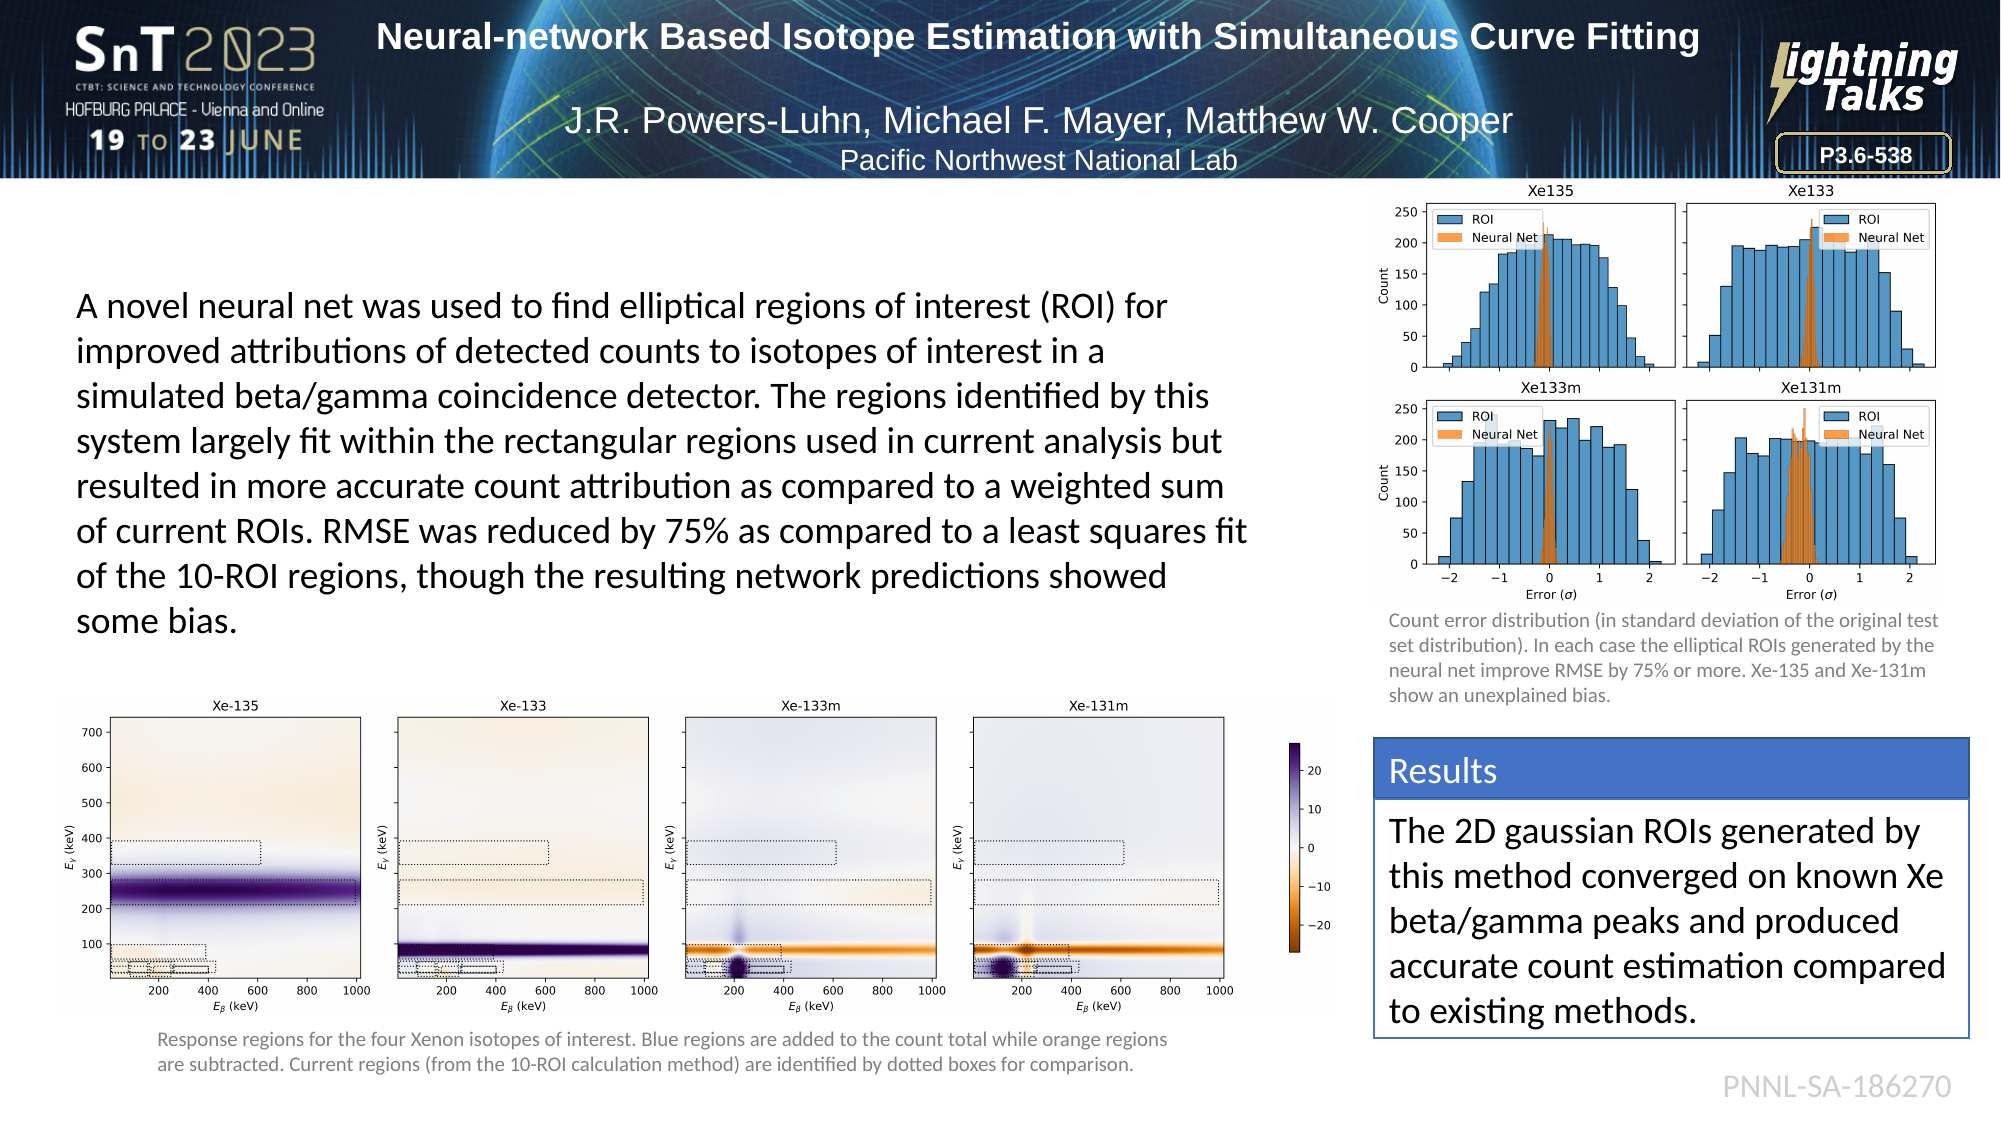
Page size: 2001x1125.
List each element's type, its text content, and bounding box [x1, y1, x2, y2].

text_box P3.6-538 [1778, 135, 1954, 176]
text_box PNNL-SA-186270 [1700, 1056, 1967, 1112]
text_box Neural-network Based Isotope Estimation with Simultaneous Curve Fitting J.R. Powers-Luhn, Michael F. Mayer, Matthew W. Cooper Pacific Northwest National Lab [338, 4, 1741, 184]
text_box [1374, 738, 1969, 1041]
text_box A novel neural net was used to find elliptical regions of interest (ROI) for improved attributions of detected counts to isotopes of interest in a simulated beta/gamma coincidence detector. The regions identified by this system largely fit within the rectangular regions used in current analysis but resulted in more accurate count attribution as compared to a weighted sum of current ROIs. RMSE was reduced by 75% as compared to a least squares fit of the 10-ROI regions, though the resulting network predictions showed some bias. [61, 274, 1275, 649]
text_box Count error distribution (in standard deviation of the original test set distribution). In each case the elliptical ROIs generated by the neural net improve RMSE by 75% or more. Xe-135 and Xe-131m show an unexplained bias. [1374, 599, 1969, 715]
text_box Response regions for the four Xenon isotopes of interest. Blue regions are added to the count total while orange regions are subtracted. Current regions (from the 10-ROI calculation method) are identified by dotted boxes for comparison. [142, 1018, 1193, 1084]
picture [0, 0, 2001, 1125]
